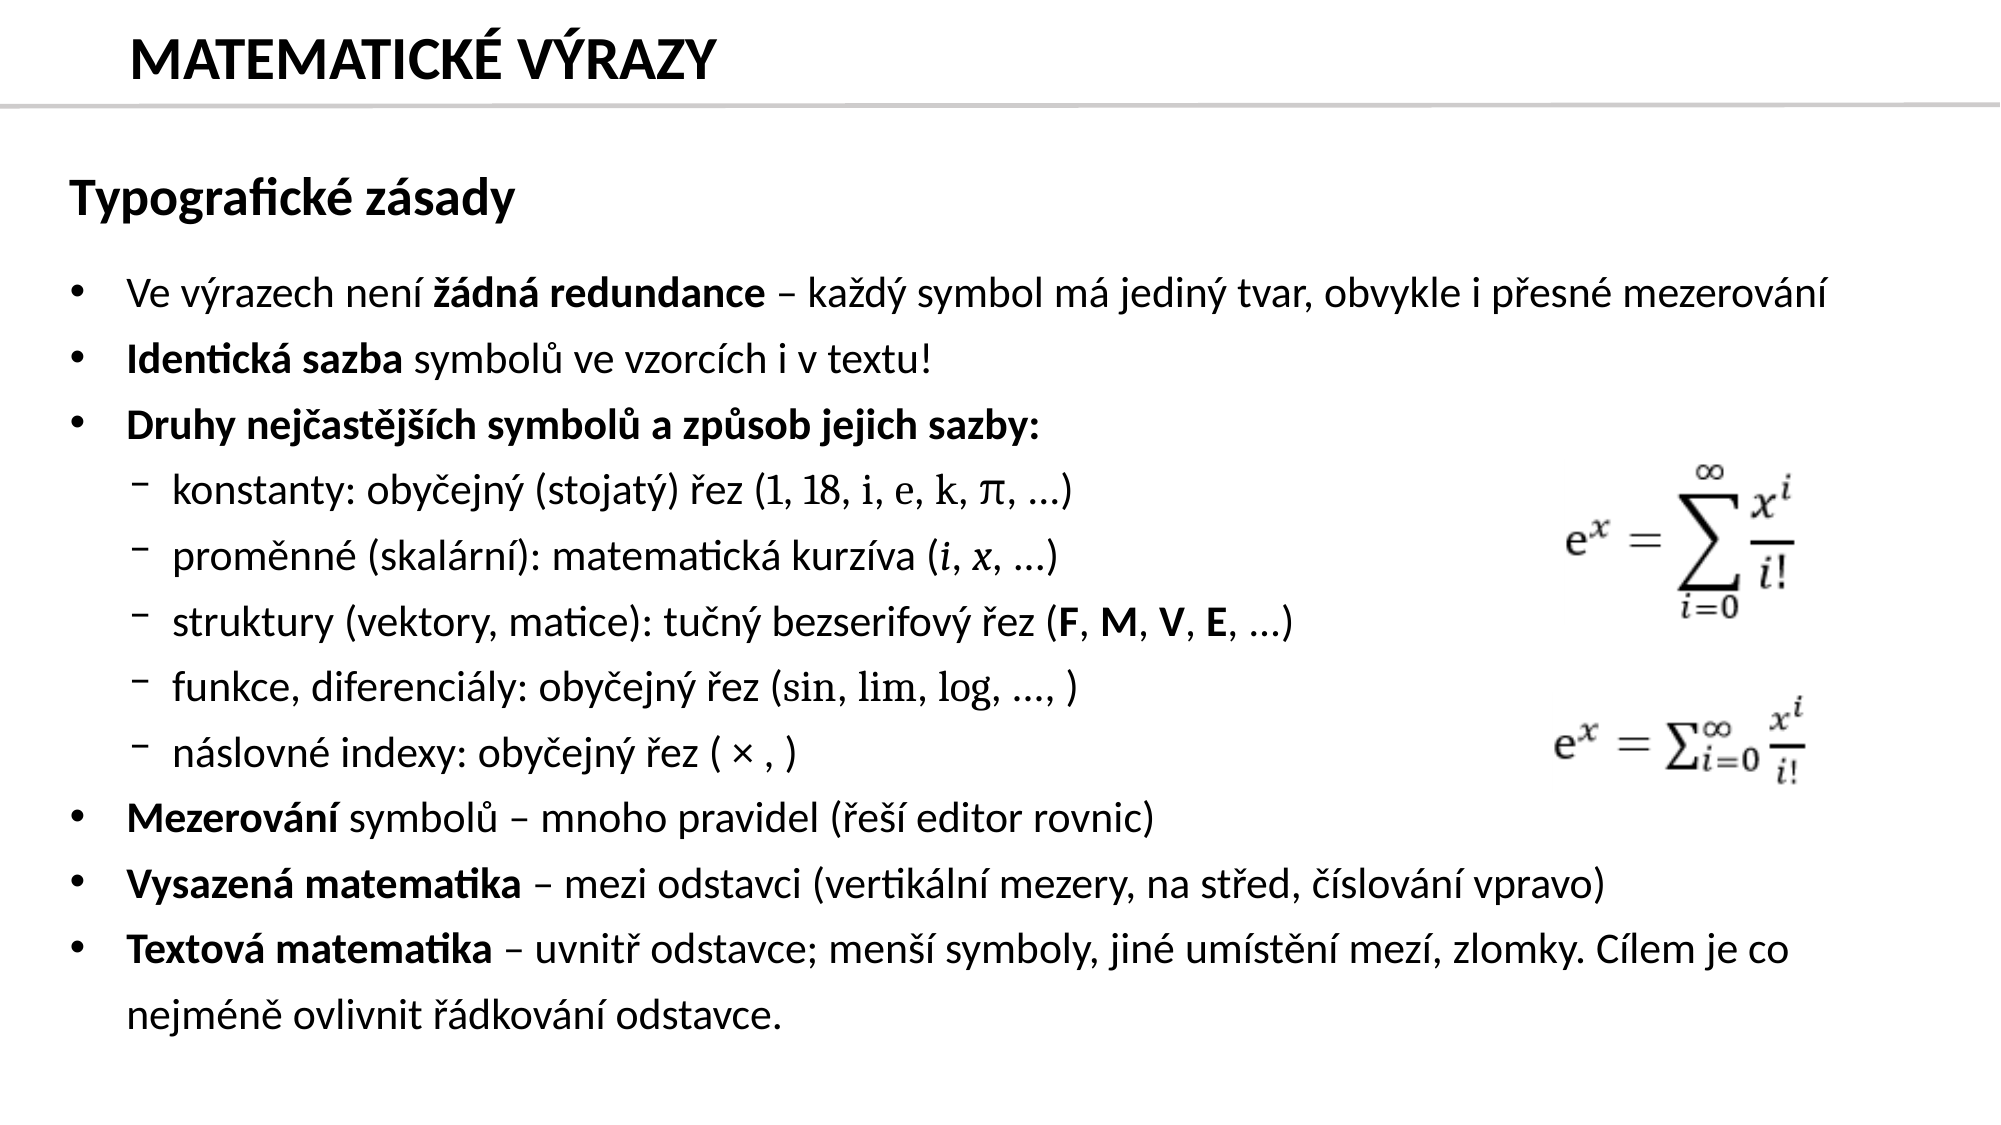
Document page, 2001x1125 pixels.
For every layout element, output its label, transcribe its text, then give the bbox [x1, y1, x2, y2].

picture [1563, 459, 1799, 625]
title MATEMATICKÉ VÝRAZY [0, 19, 1969, 101]
list Typografické zásady [55, 160, 1841, 244]
picture [1551, 692, 1812, 793]
